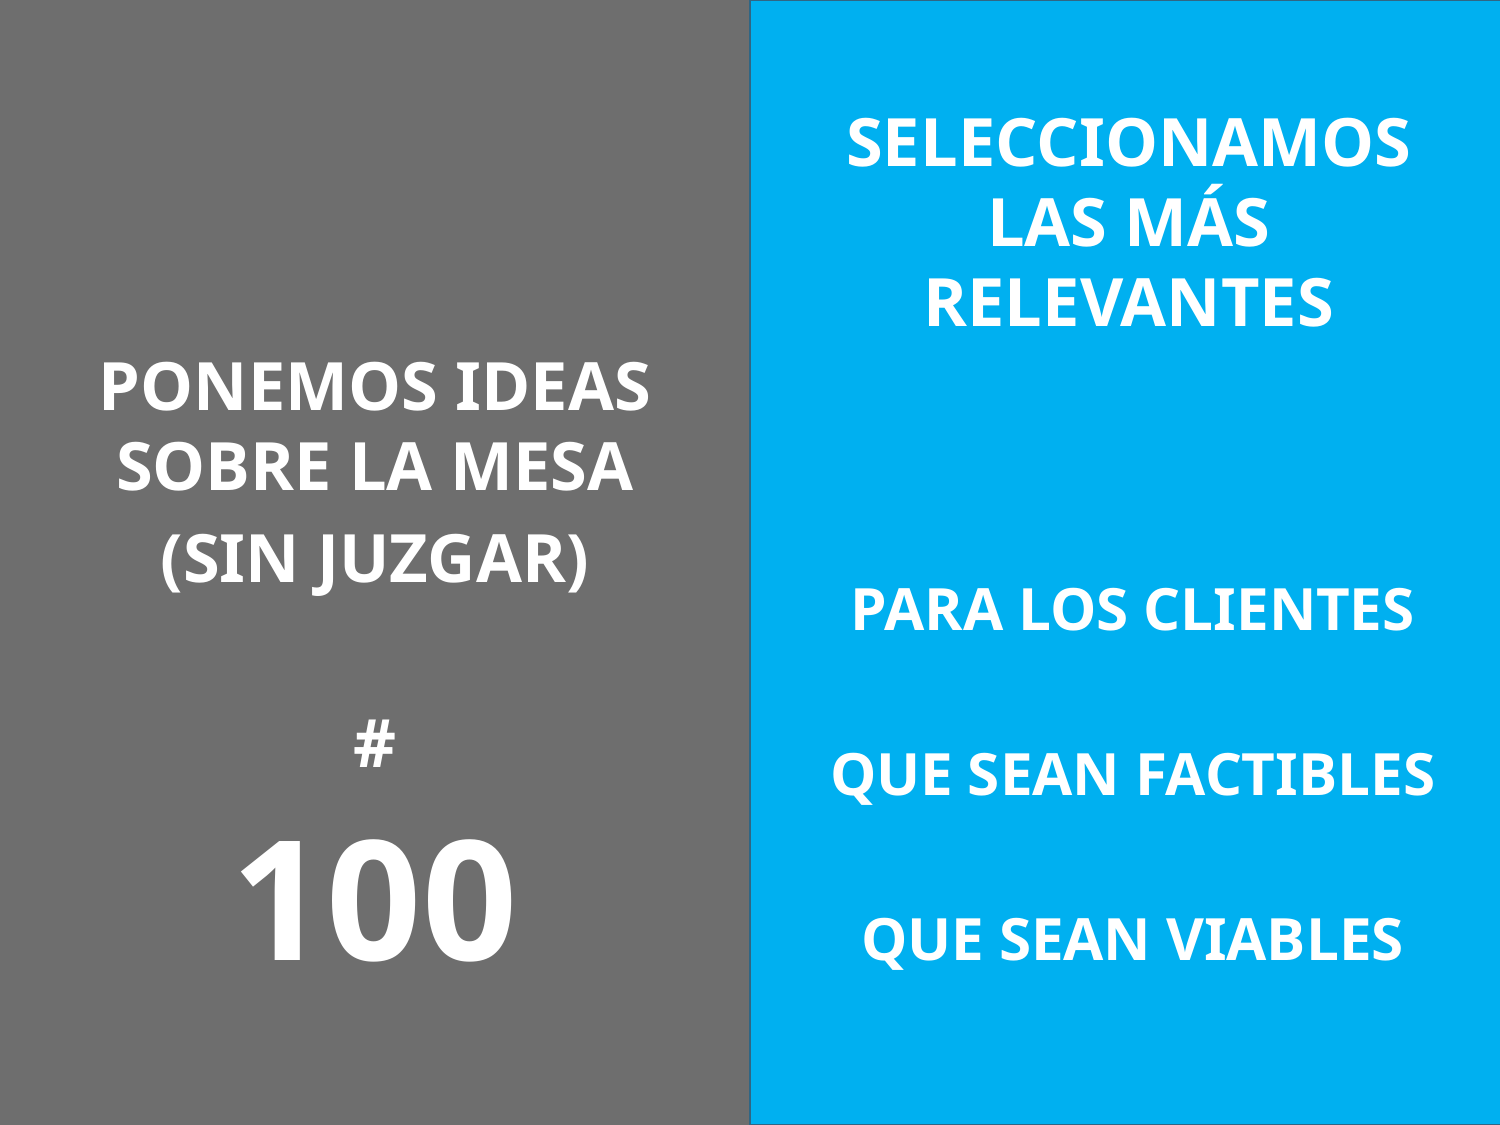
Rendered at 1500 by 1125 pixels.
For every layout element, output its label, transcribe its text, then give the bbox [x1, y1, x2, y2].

text_box SELECCIONAMOS LAS MÁS RELEVANTES [807, 92, 1451, 348]
text_box PARA LOS CLIENTES QUE SEAN FACTIBLES QUE SEAN VIABLES [811, 564, 1455, 980]
text_box PONEMOS IDEAS SOBRE LA MESA (SIN JUZGAR) # 100 [0, 0, 749, 1125]
text_box [749, 0, 1500, 1125]
